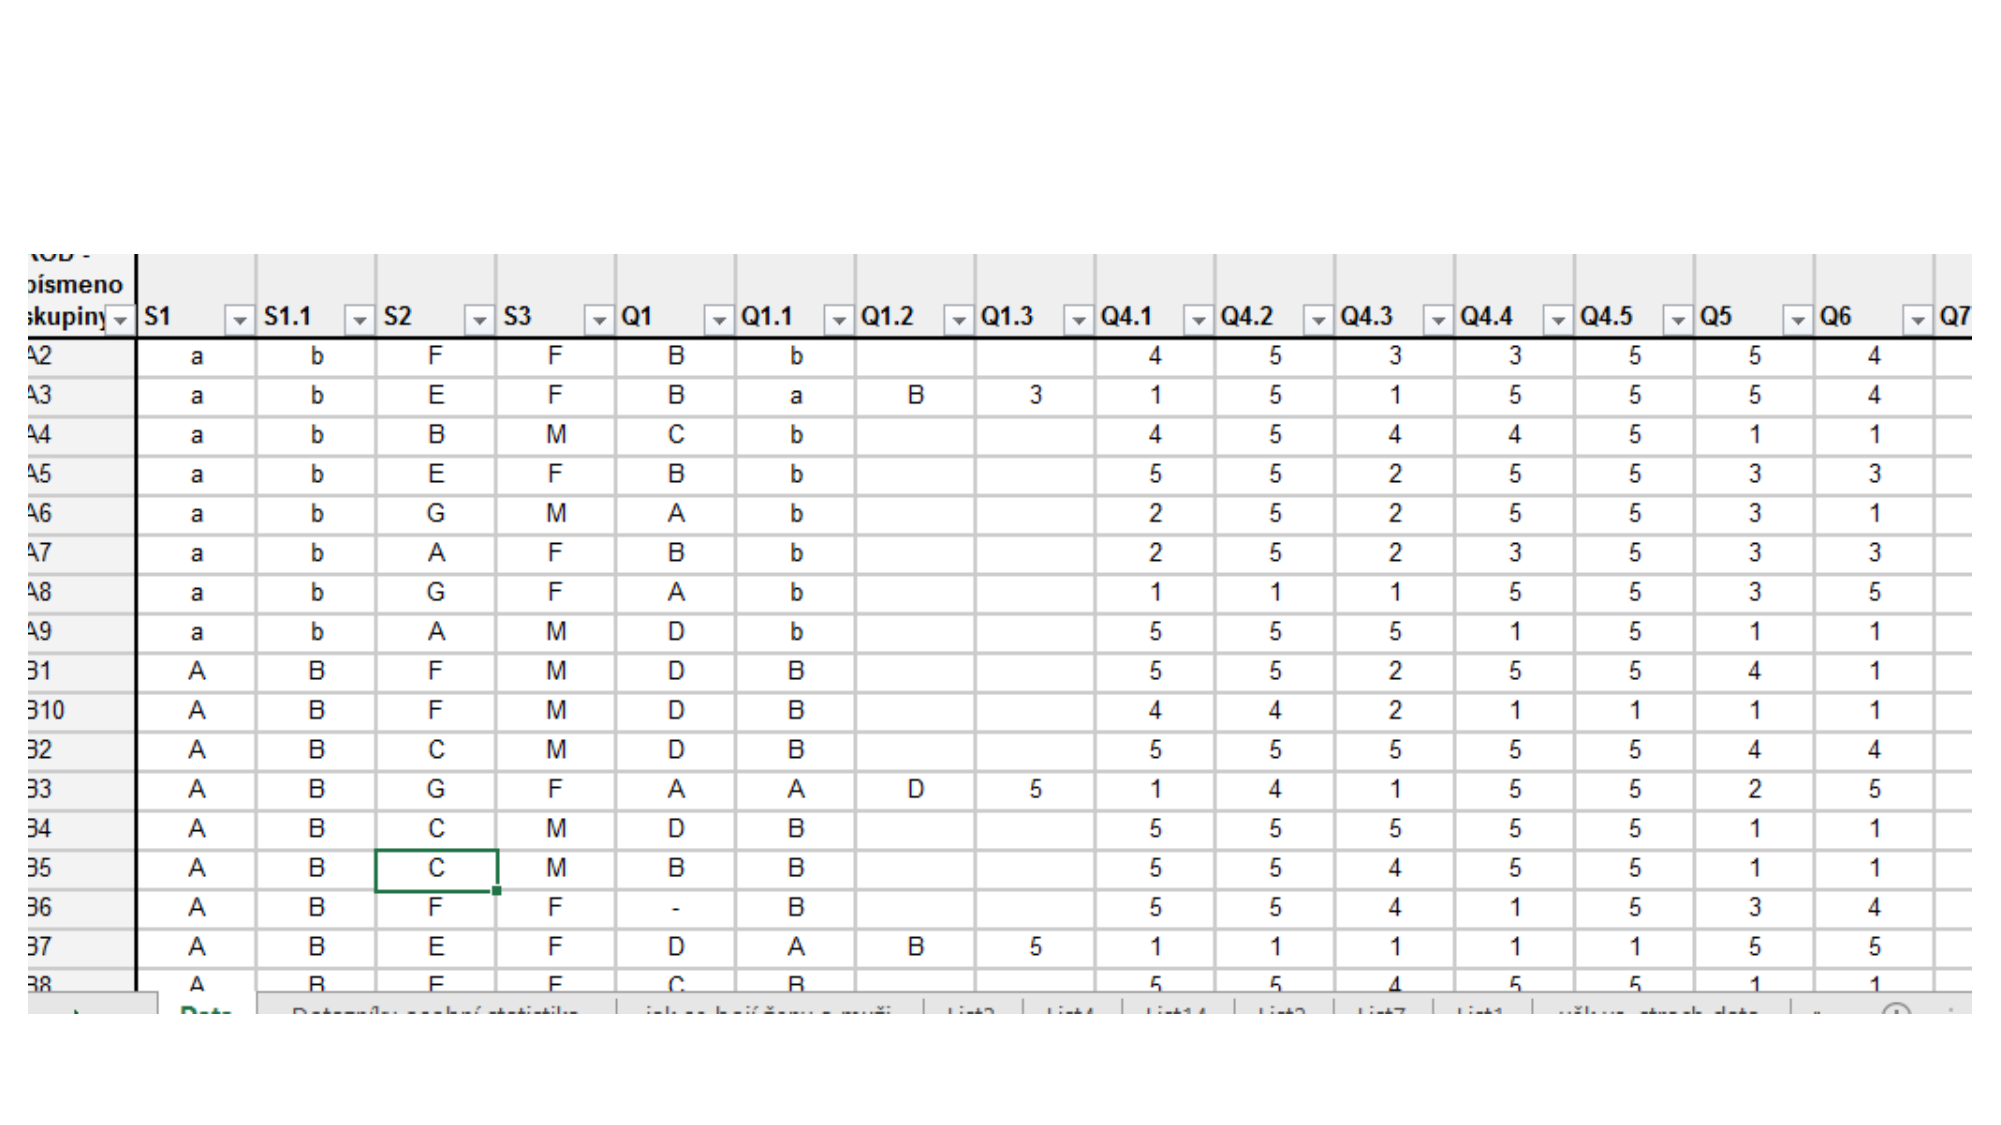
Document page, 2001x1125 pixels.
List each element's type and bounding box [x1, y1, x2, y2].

picture [28, 254, 1972, 1014]
